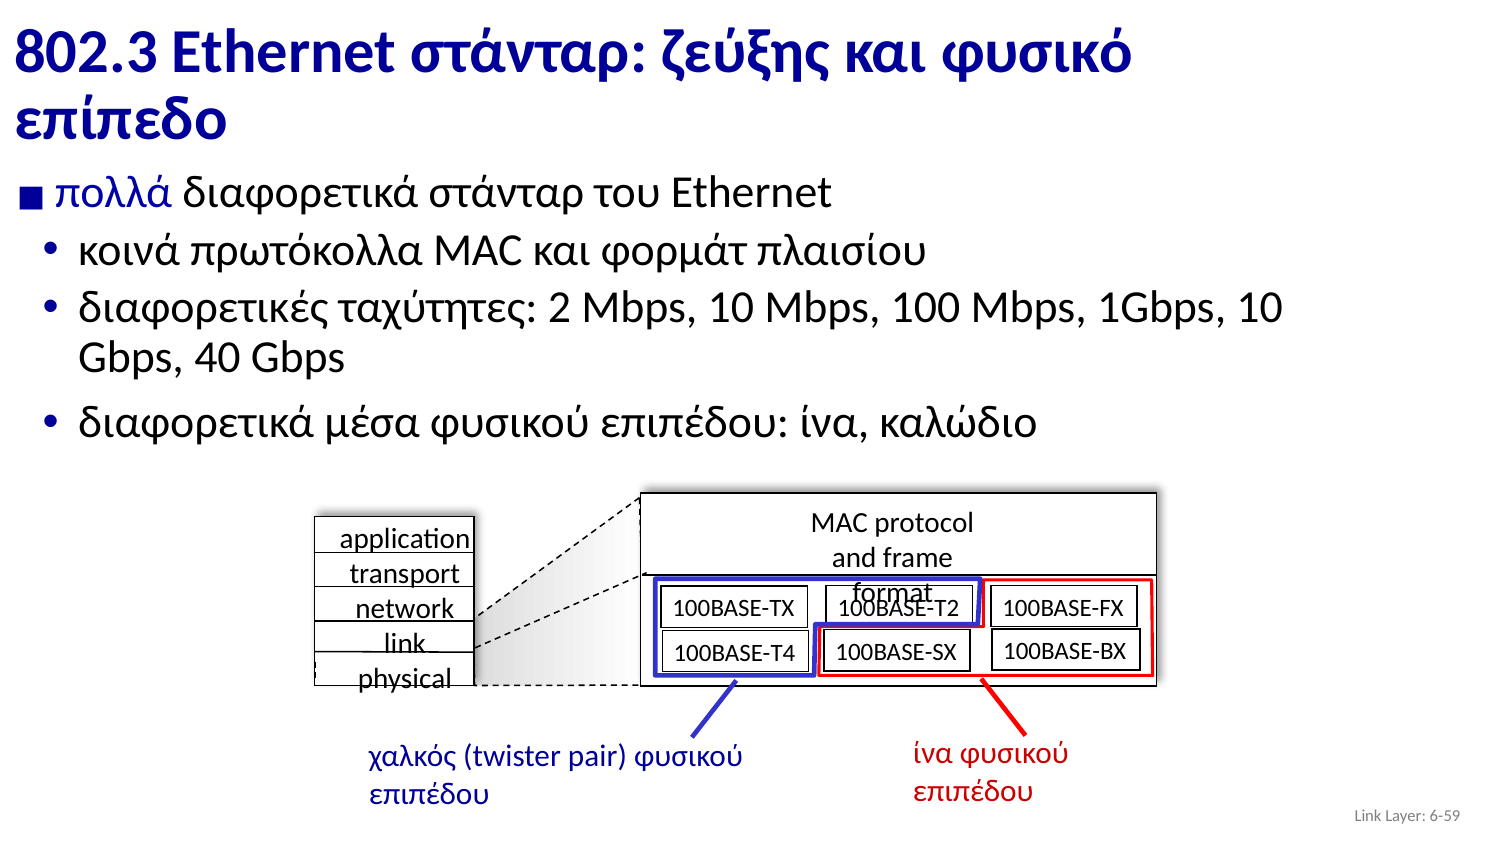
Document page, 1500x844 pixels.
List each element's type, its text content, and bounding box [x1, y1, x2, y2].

text_box MAC protocol and frame format [779, 498, 1006, 574]
text_box πολλά διαφορετικά στάνταρ του Ethernet κοινά πρωτόκολλα MAC και φορμάτ πλαισίου διαφορετικές ταχύτητες: 2 Mbps, 10 Mbps, 100 Mbps, 1Gbps, 10 Gbps, 40 Gbps [2, 162, 1380, 359]
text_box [982, 579, 1153, 786]
text_box διαφορετικά μέσα φυσικού επιπέδου: ίνα, καλώδιο [2, 392, 1392, 445]
title 802.3 Ethernet στάνταρ: ζεύξης και φυσικό επίπεδο [3, 30, 1297, 141]
text_box [640, 493, 1157, 575]
text_box [530, 498, 638, 577]
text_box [357, 578, 981, 789]
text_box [313, 513, 494, 749]
slide_number Link Layer: 6-‹#› [1134, 792, 1472, 838]
